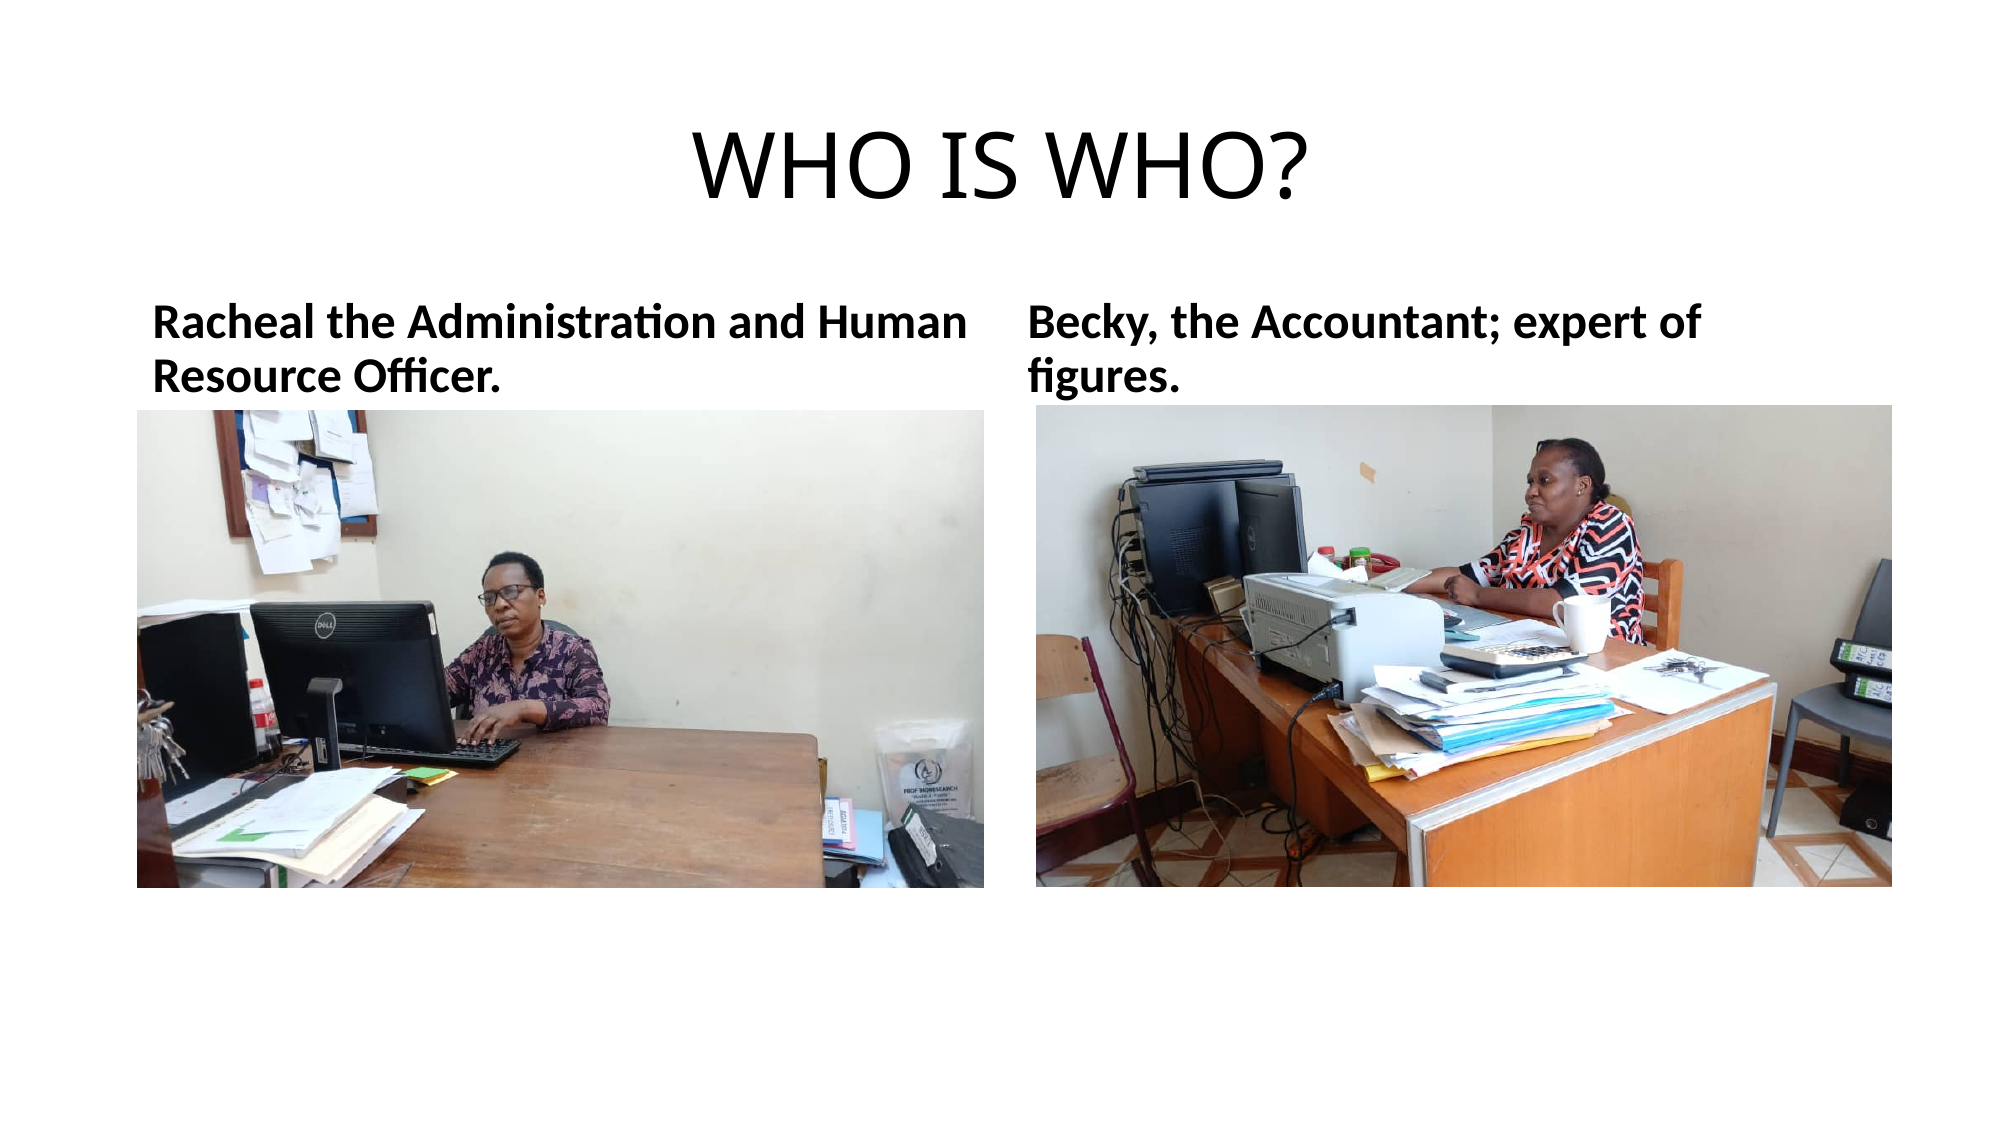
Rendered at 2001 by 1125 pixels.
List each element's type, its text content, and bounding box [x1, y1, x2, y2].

title WHO IS WHO? [137, 59, 1863, 278]
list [137, 410, 984, 888]
list Racheal the Administration and Human Resource Officer. [137, 275, 984, 410]
list Becky, the Accountant; expert of figures. [1012, 275, 1863, 411]
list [1036, 405, 1892, 887]
